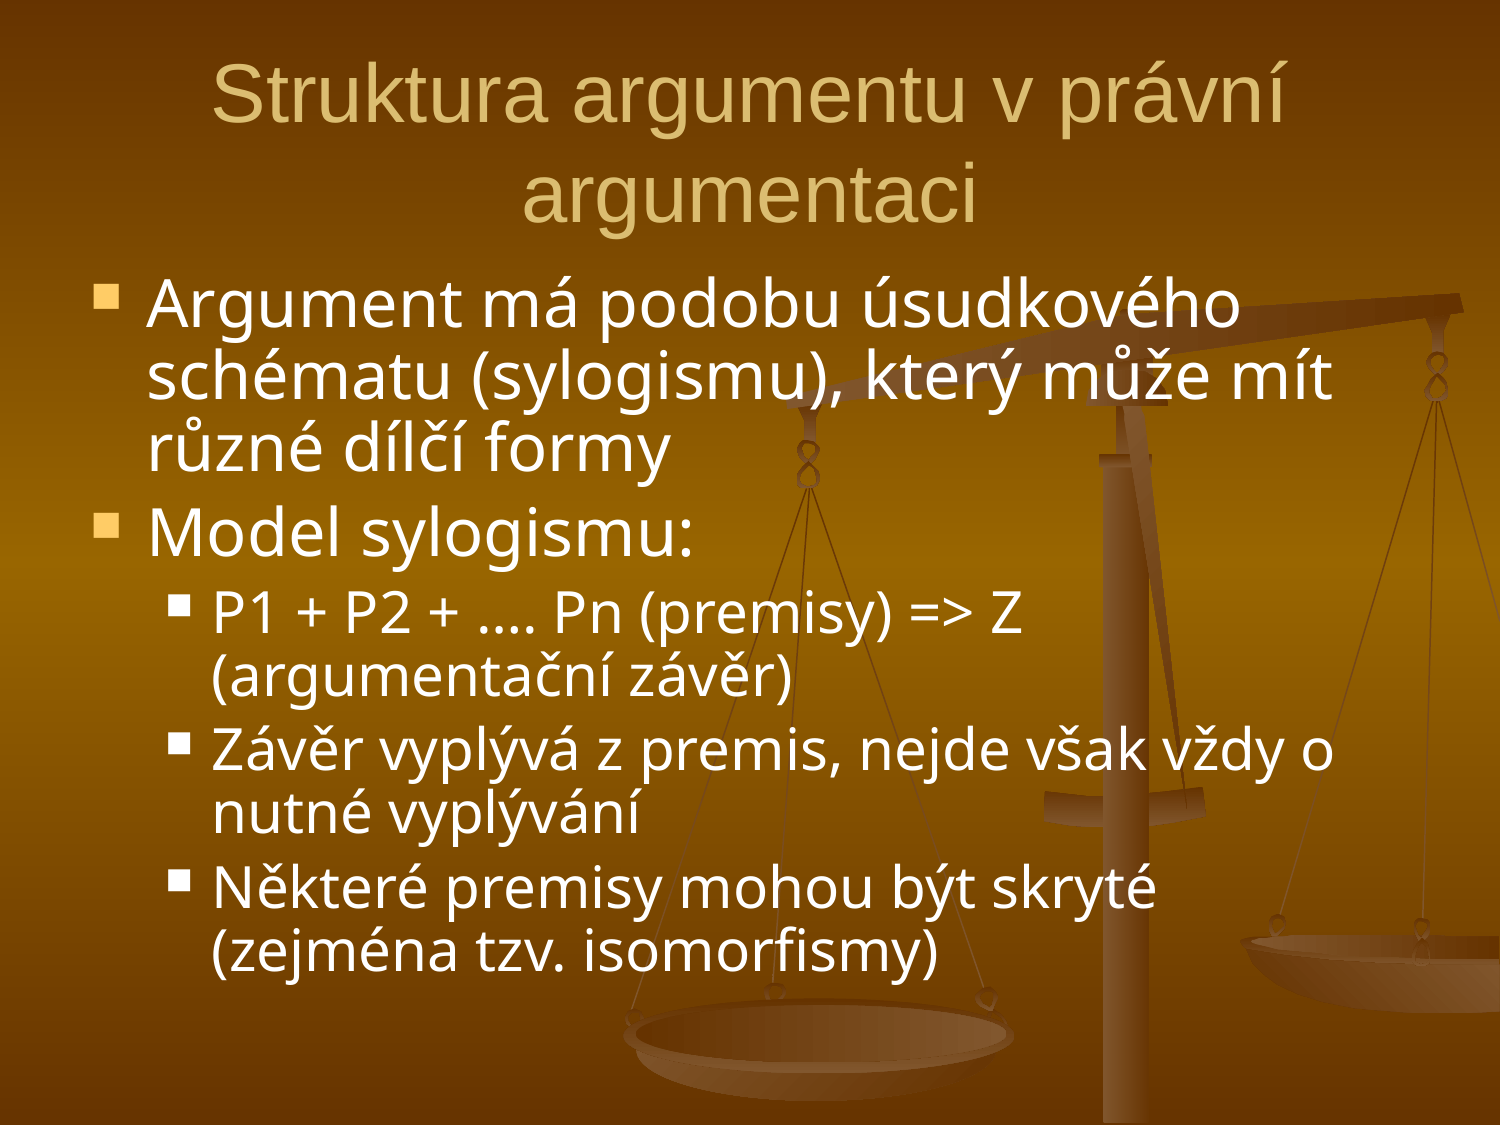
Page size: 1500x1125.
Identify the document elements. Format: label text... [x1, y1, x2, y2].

title Struktura argumentu v právní argumentaci [75, 45, 1425, 234]
list Argument má podobu úsudkového schématu (sylogismu), který může mít různé dílčí formy Model sylogismu: P1 + P2 + …. Pn (premisy) => Z (argumentační závěr) Závěr vyplývá z premis, nejde však vždy o nutné vyplývání Některé premisy mohou být skryté (zejména tzv. isomorfismy) [75, 262, 1425, 1006]
